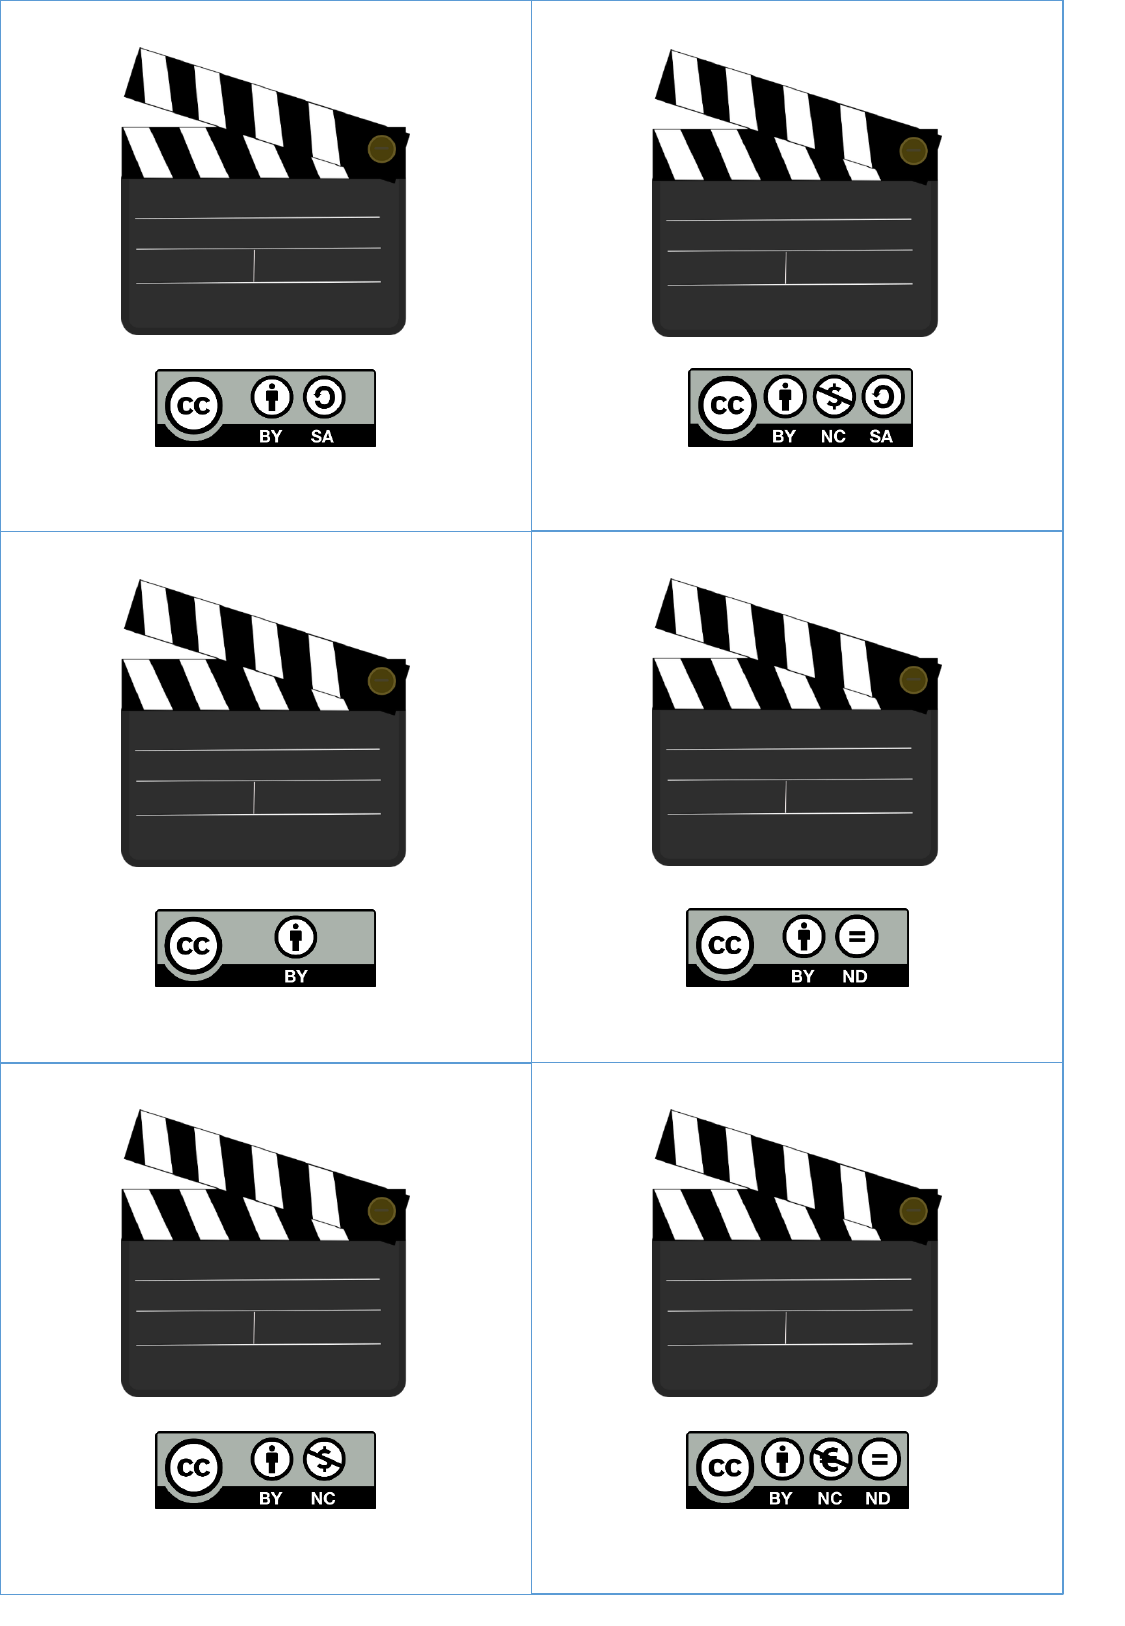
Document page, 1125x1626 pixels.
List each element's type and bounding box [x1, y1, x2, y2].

picture [121, 1109, 410, 1397]
picture [155, 369, 376, 447]
text_box [0, 1062, 531, 1595]
text_box [531, 1062, 1063, 1595]
text_box [532, 531, 1063, 1062]
picture [155, 1431, 376, 1509]
picture [121, 47, 410, 335]
picture [652, 578, 942, 866]
picture [652, 49, 942, 337]
text_box [0, 0, 531, 531]
picture [121, 579, 410, 867]
text_box [0, 531, 532, 1062]
picture [652, 1109, 942, 1397]
picture [686, 908, 909, 987]
picture [155, 909, 376, 987]
text_box [531, 0, 1063, 531]
picture [688, 368, 913, 448]
picture [686, 1431, 909, 1509]
